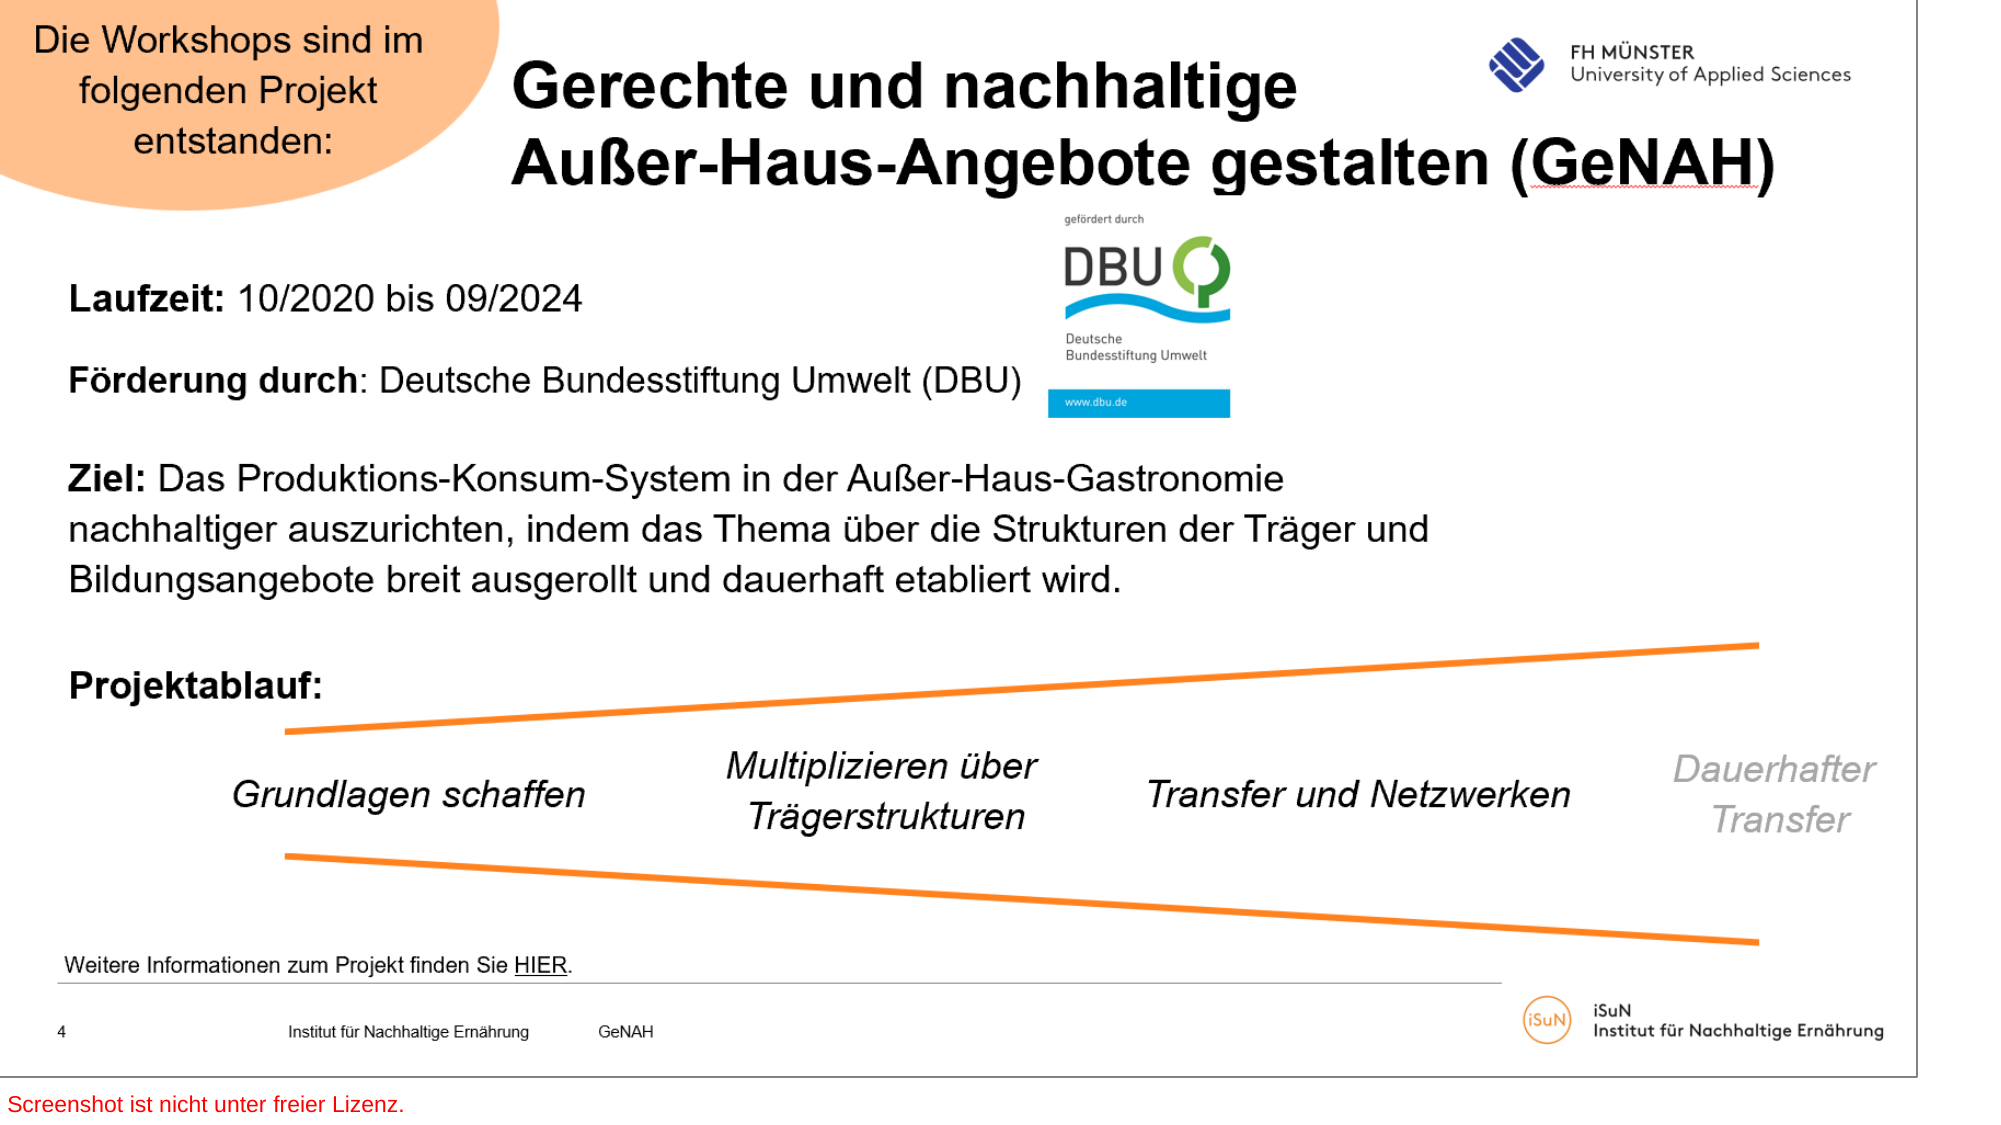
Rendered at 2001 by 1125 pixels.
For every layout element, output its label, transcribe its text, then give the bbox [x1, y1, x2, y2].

text_box Screenshot ist nicht unter freier Lizenz. [0, 1082, 421, 1125]
picture [0, 0, 1917, 1077]
